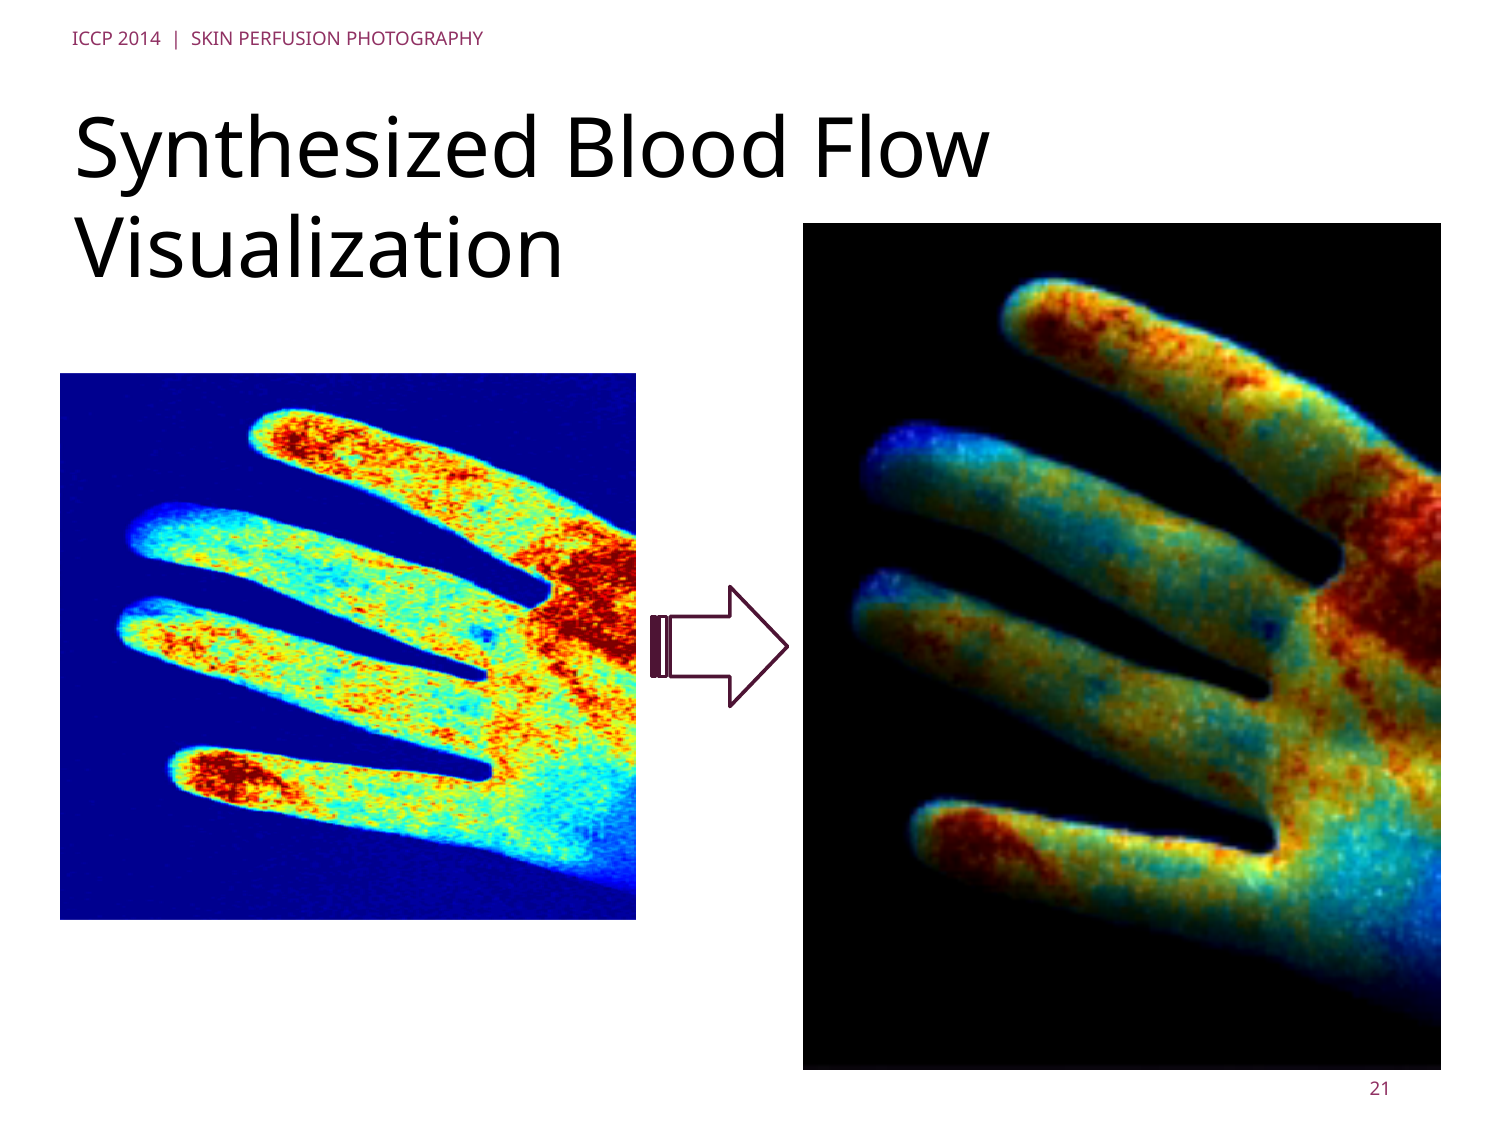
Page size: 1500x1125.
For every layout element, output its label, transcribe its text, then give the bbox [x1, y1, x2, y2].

title Synthesized Blood Flow Visualization [60, 86, 1442, 208]
picture [59, 372, 637, 921]
text_box [650, 584, 789, 709]
slide_number 21 [1279, 1081, 1406, 1120]
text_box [802, 222, 1442, 1072]
footer Iccp 2014 | skin perfusion photography [57, 8, 857, 69]
